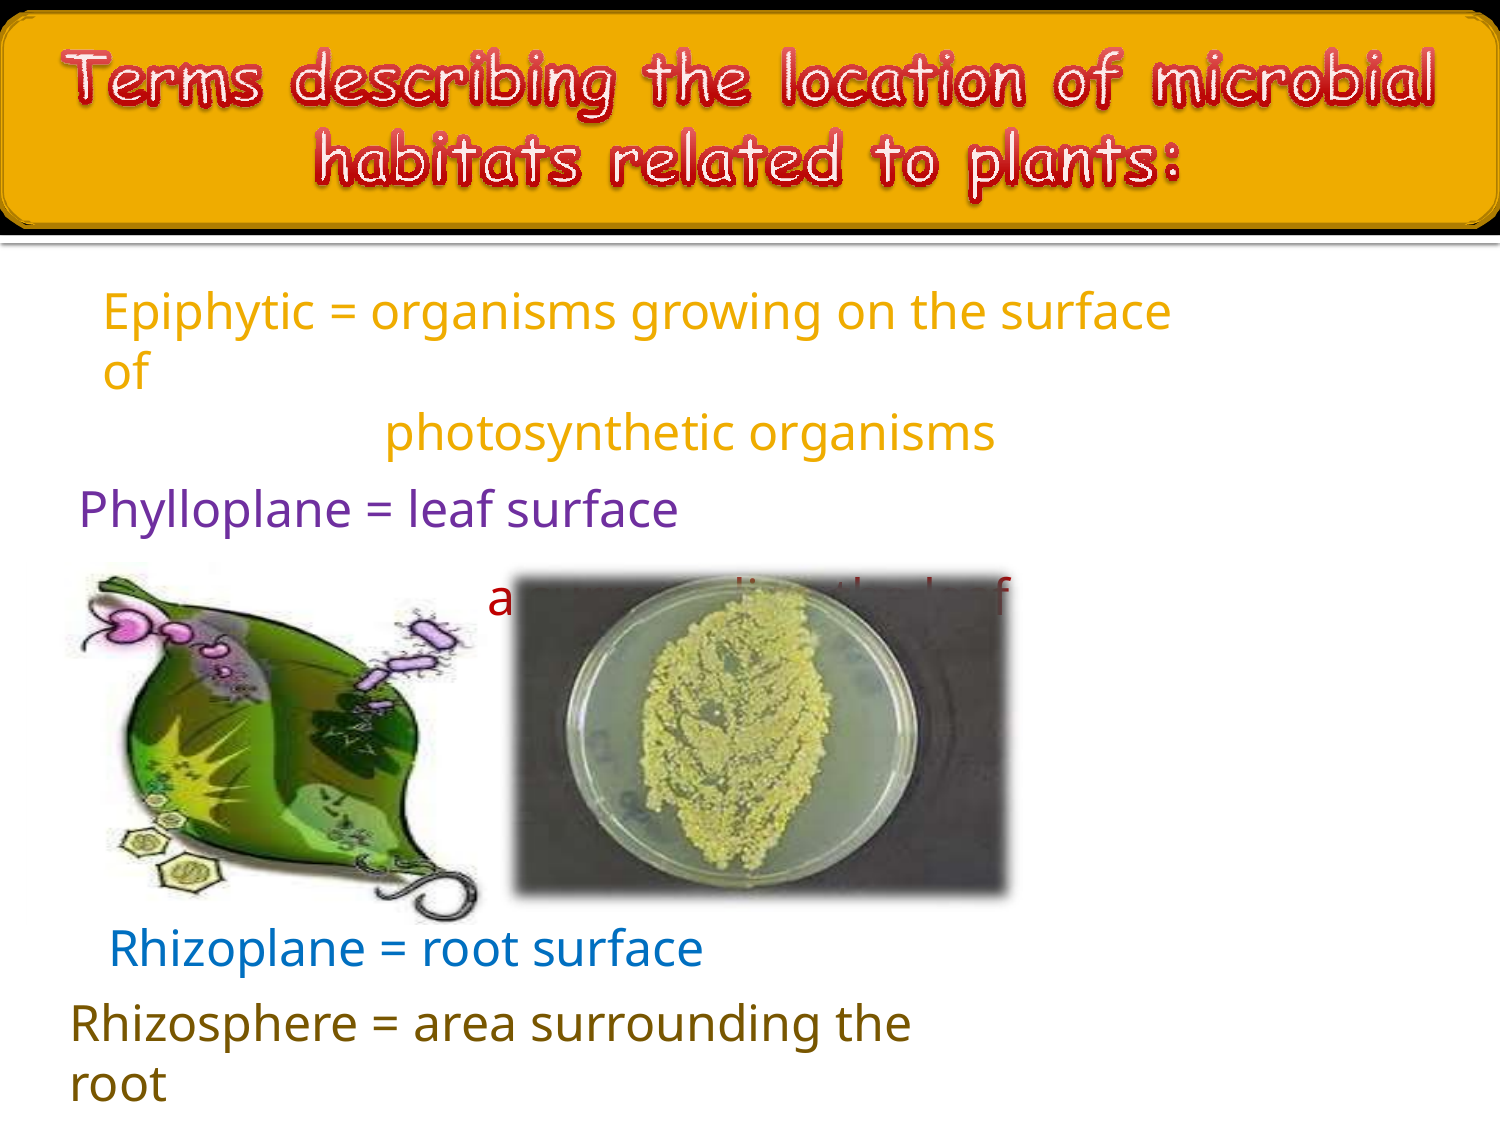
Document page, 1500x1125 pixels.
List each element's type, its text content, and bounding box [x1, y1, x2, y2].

text_box [499, 562, 1023, 912]
text_box [25, 562, 488, 925]
text_box Epiphytic = organisms growing on the surface of photosynthetic organisms Phylloplane = leaf surface Phyllosphere = area surrounding the leaf [50, 277, 1222, 626]
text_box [0, 0, 1500, 251]
text_box Rhizoplane = root surface Rhizosphere = area surrounding the root [67, 899, 1013, 1112]
